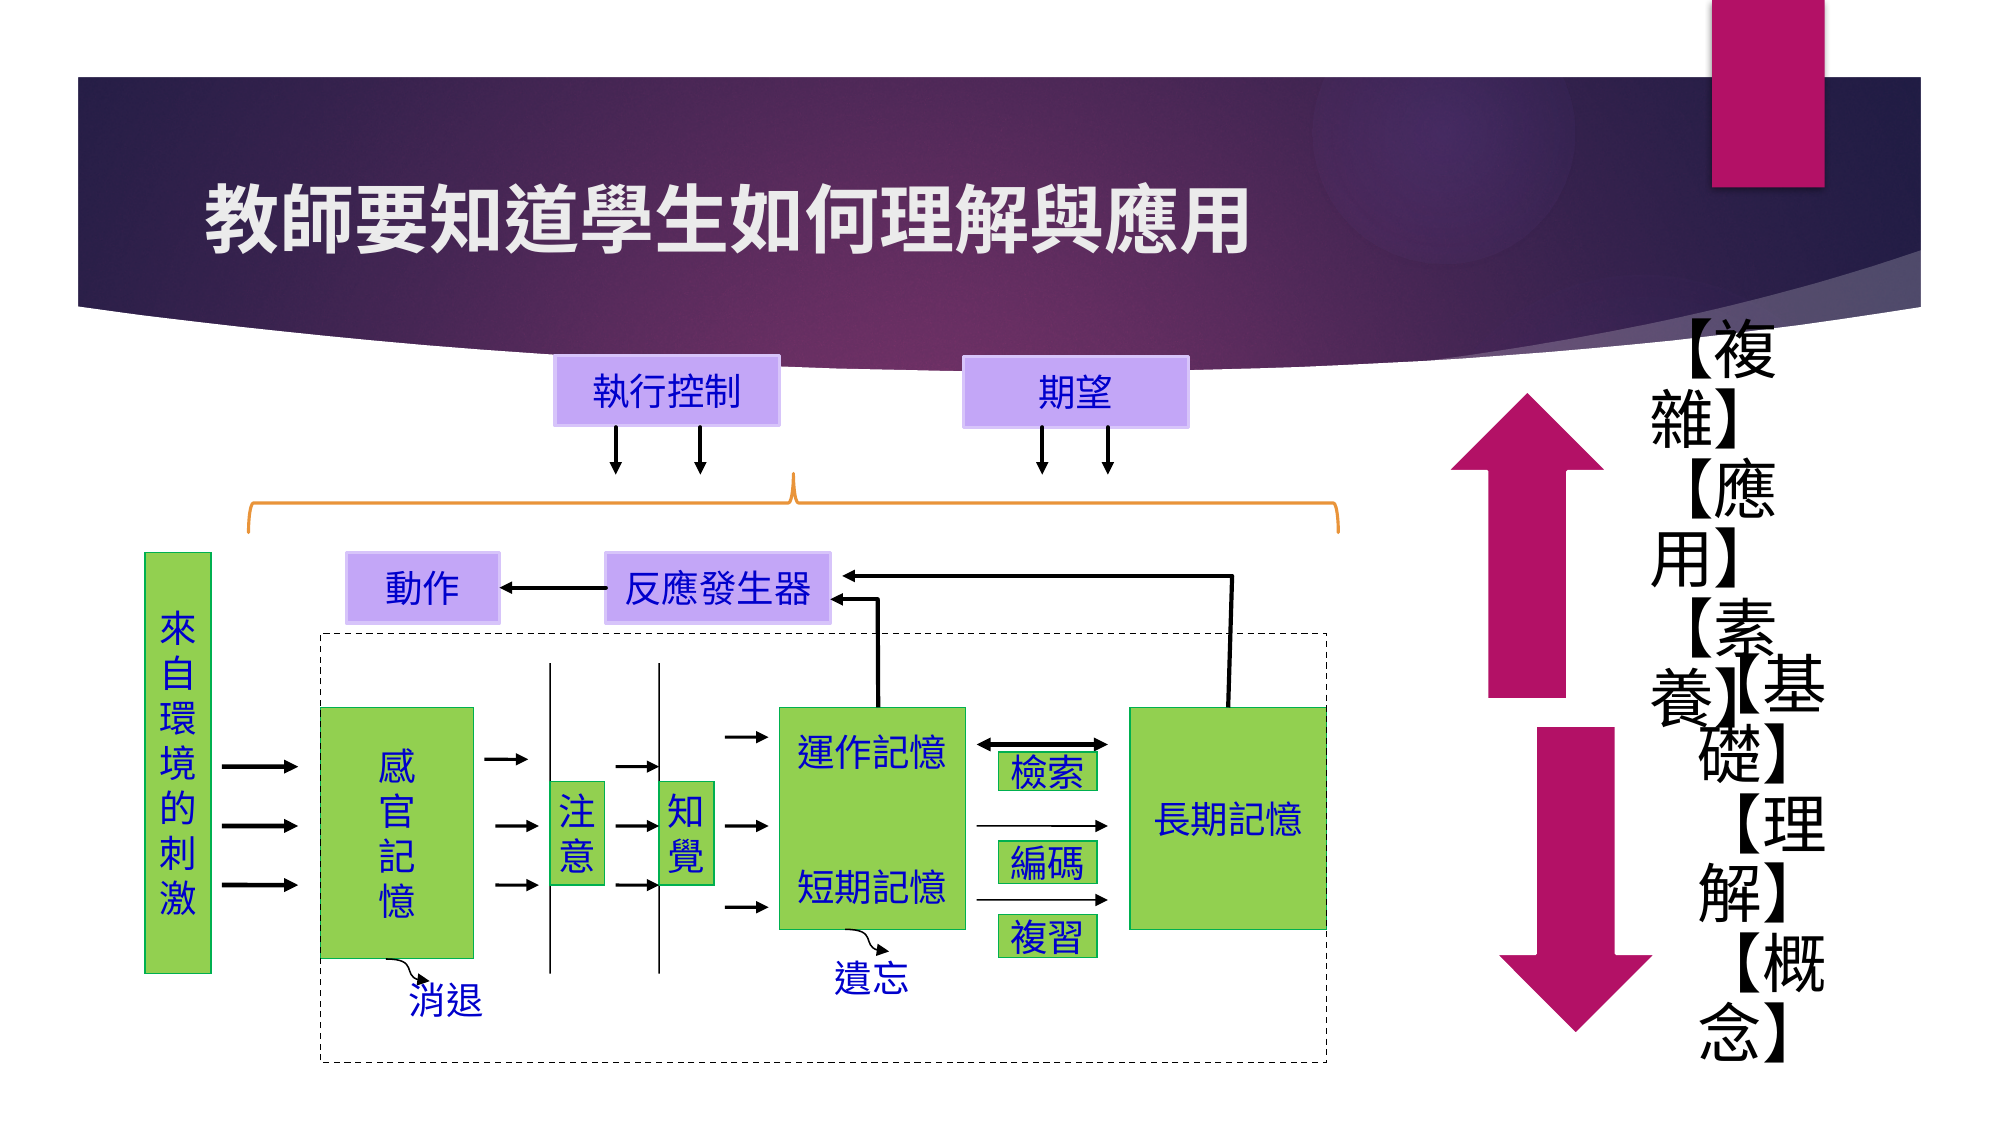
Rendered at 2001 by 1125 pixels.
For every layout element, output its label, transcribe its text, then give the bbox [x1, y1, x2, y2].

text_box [144, 354, 1339, 1063]
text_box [1445, 390, 1937, 1035]
title 教師要知道學生如何理解與應用 [189, 159, 1627, 276]
